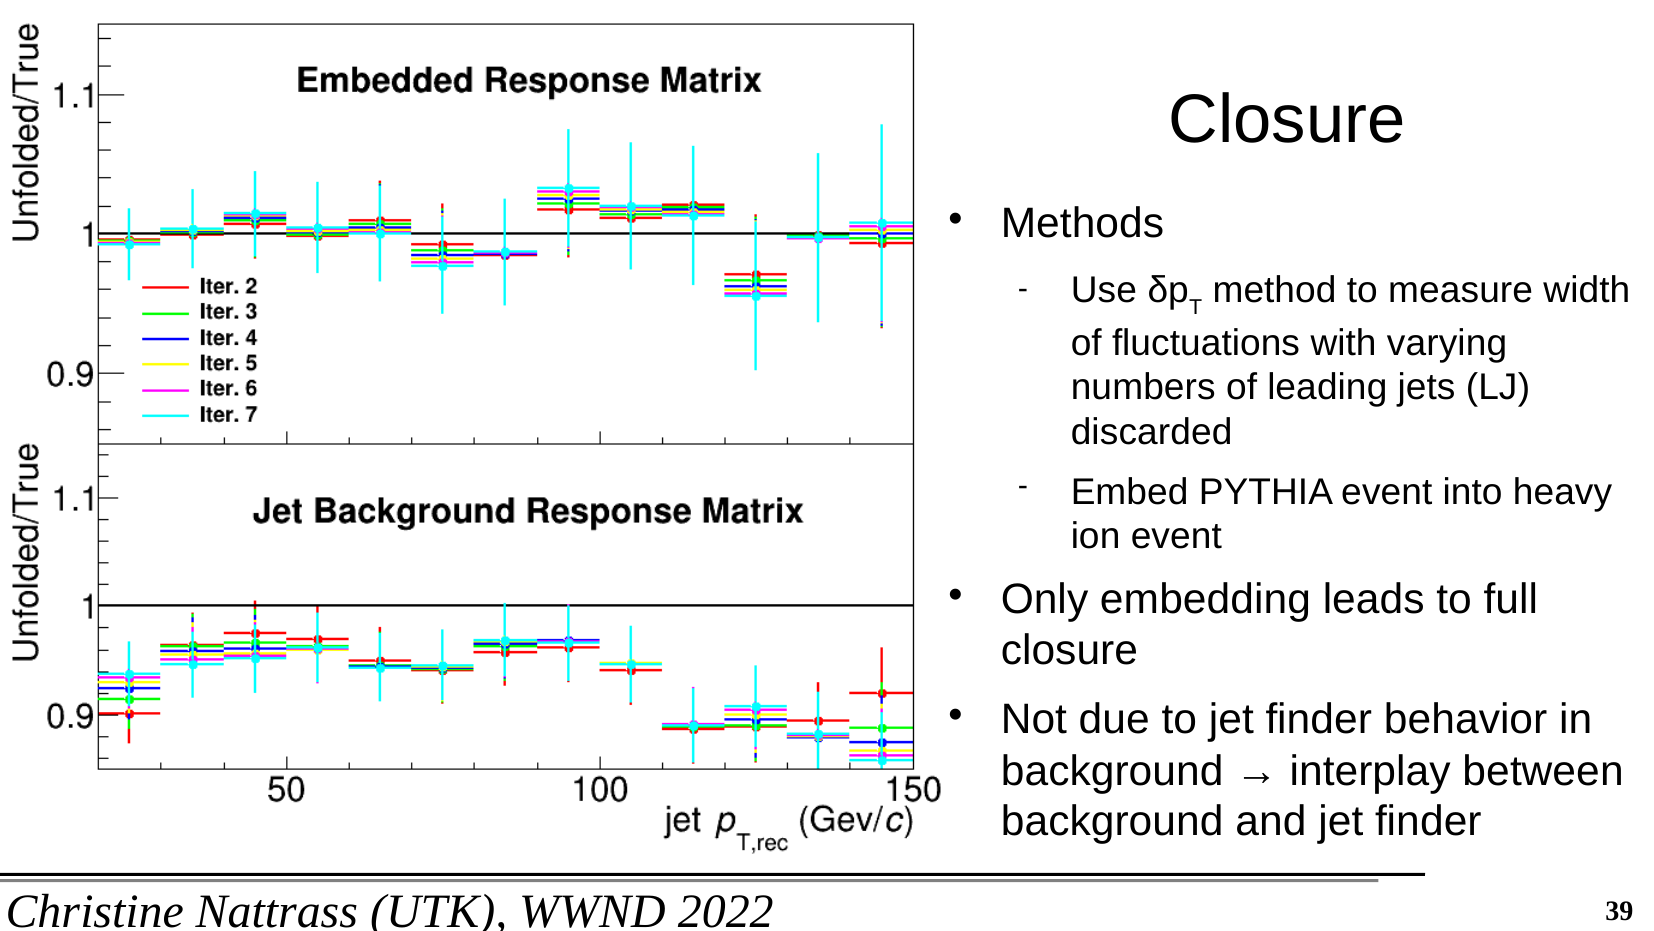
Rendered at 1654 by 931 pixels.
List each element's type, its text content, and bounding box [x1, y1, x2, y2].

picture [3, 13, 945, 863]
list Methods Use δpT method to measure width of fluctuations with varying numbers of leading jets (LJ) discarded Embed PYTHIA event into heavy ion event Only embedding leads to full closure Not due to jet finder behavior in background → interplay between background and jet finder [949, 195, 1633, 852]
title Closure [949, 37, 1652, 193]
